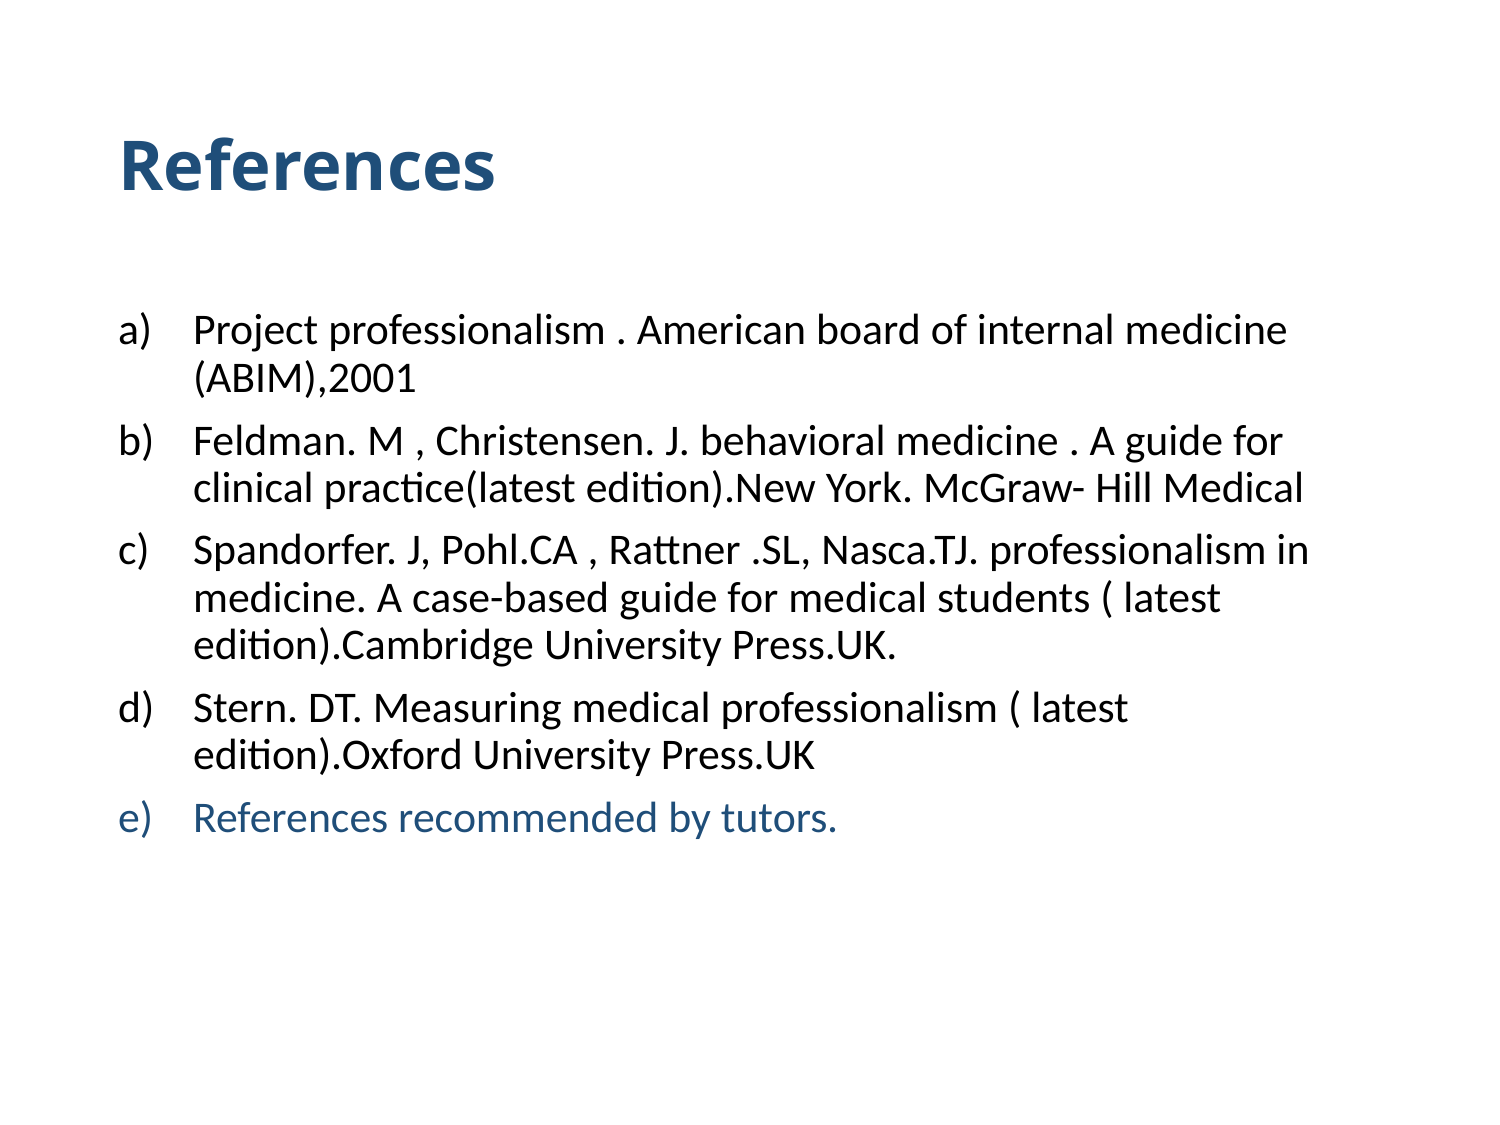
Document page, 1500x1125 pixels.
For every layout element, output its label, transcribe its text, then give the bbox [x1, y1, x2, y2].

title References [103, 59, 1397, 278]
list Project professionalism . American board of internal medicine (ABIM),2001 Feldman. M , Christensen. J. behavioral medicine . A guide for clinical practice(latest edition).New York. McGraw- Hill Medical Spandorfer. J, Pohl.CA , Rattner .SL, Nasca.TJ. professionalism in medicine. A case-based guide for medical students ( latest edition).Cambridge University Press.UK. Stern. DT. Measuring medical professionalism ( latest edition).Oxford University Press.UK References recommended by tutors. [103, 299, 1397, 1014]
